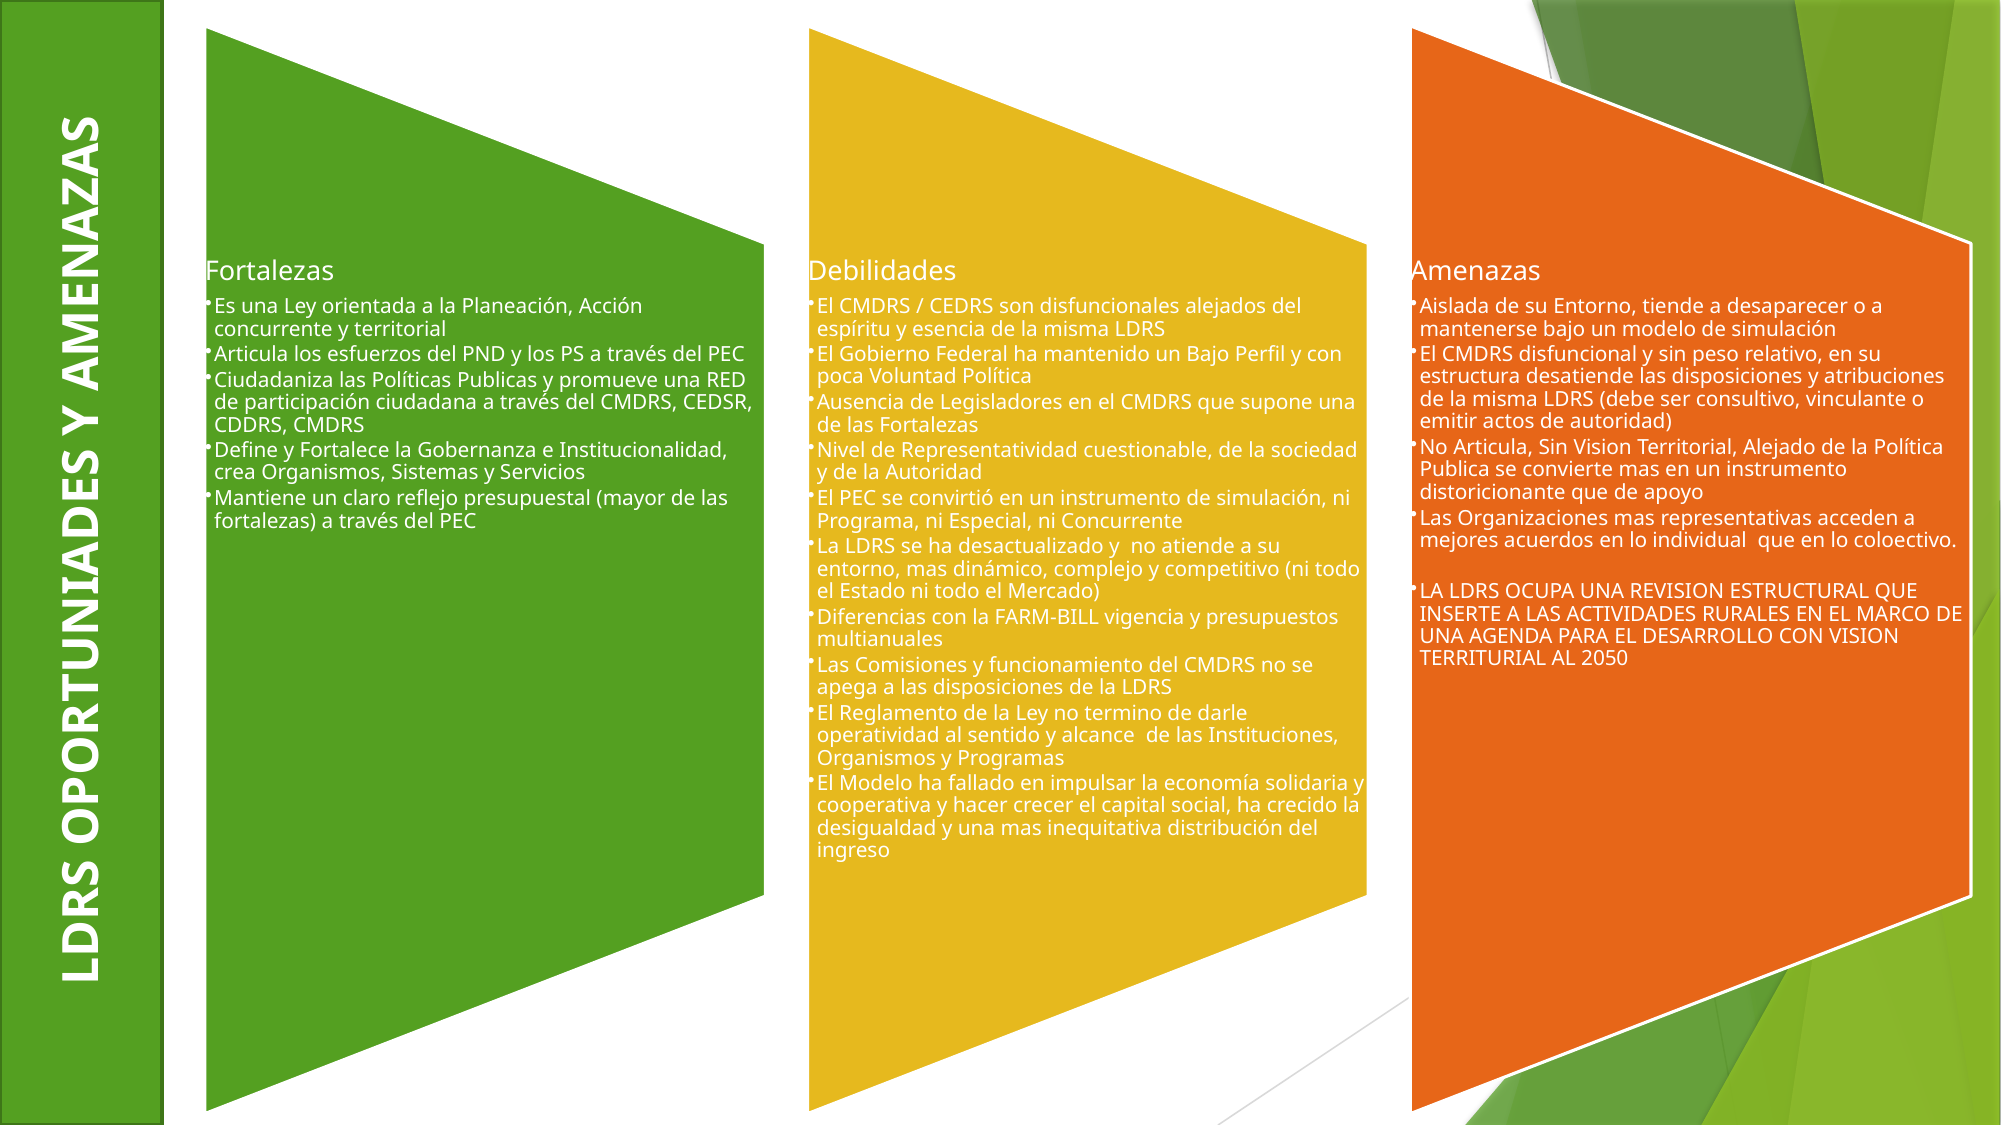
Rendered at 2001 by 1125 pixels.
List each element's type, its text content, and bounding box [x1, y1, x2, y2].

text_box [0, 0, 164, 1125]
text_box LDRS OPORTUNIADES Y AMENAZAS [40, 0, 116, 994]
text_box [203, 25, 1972, 1115]
